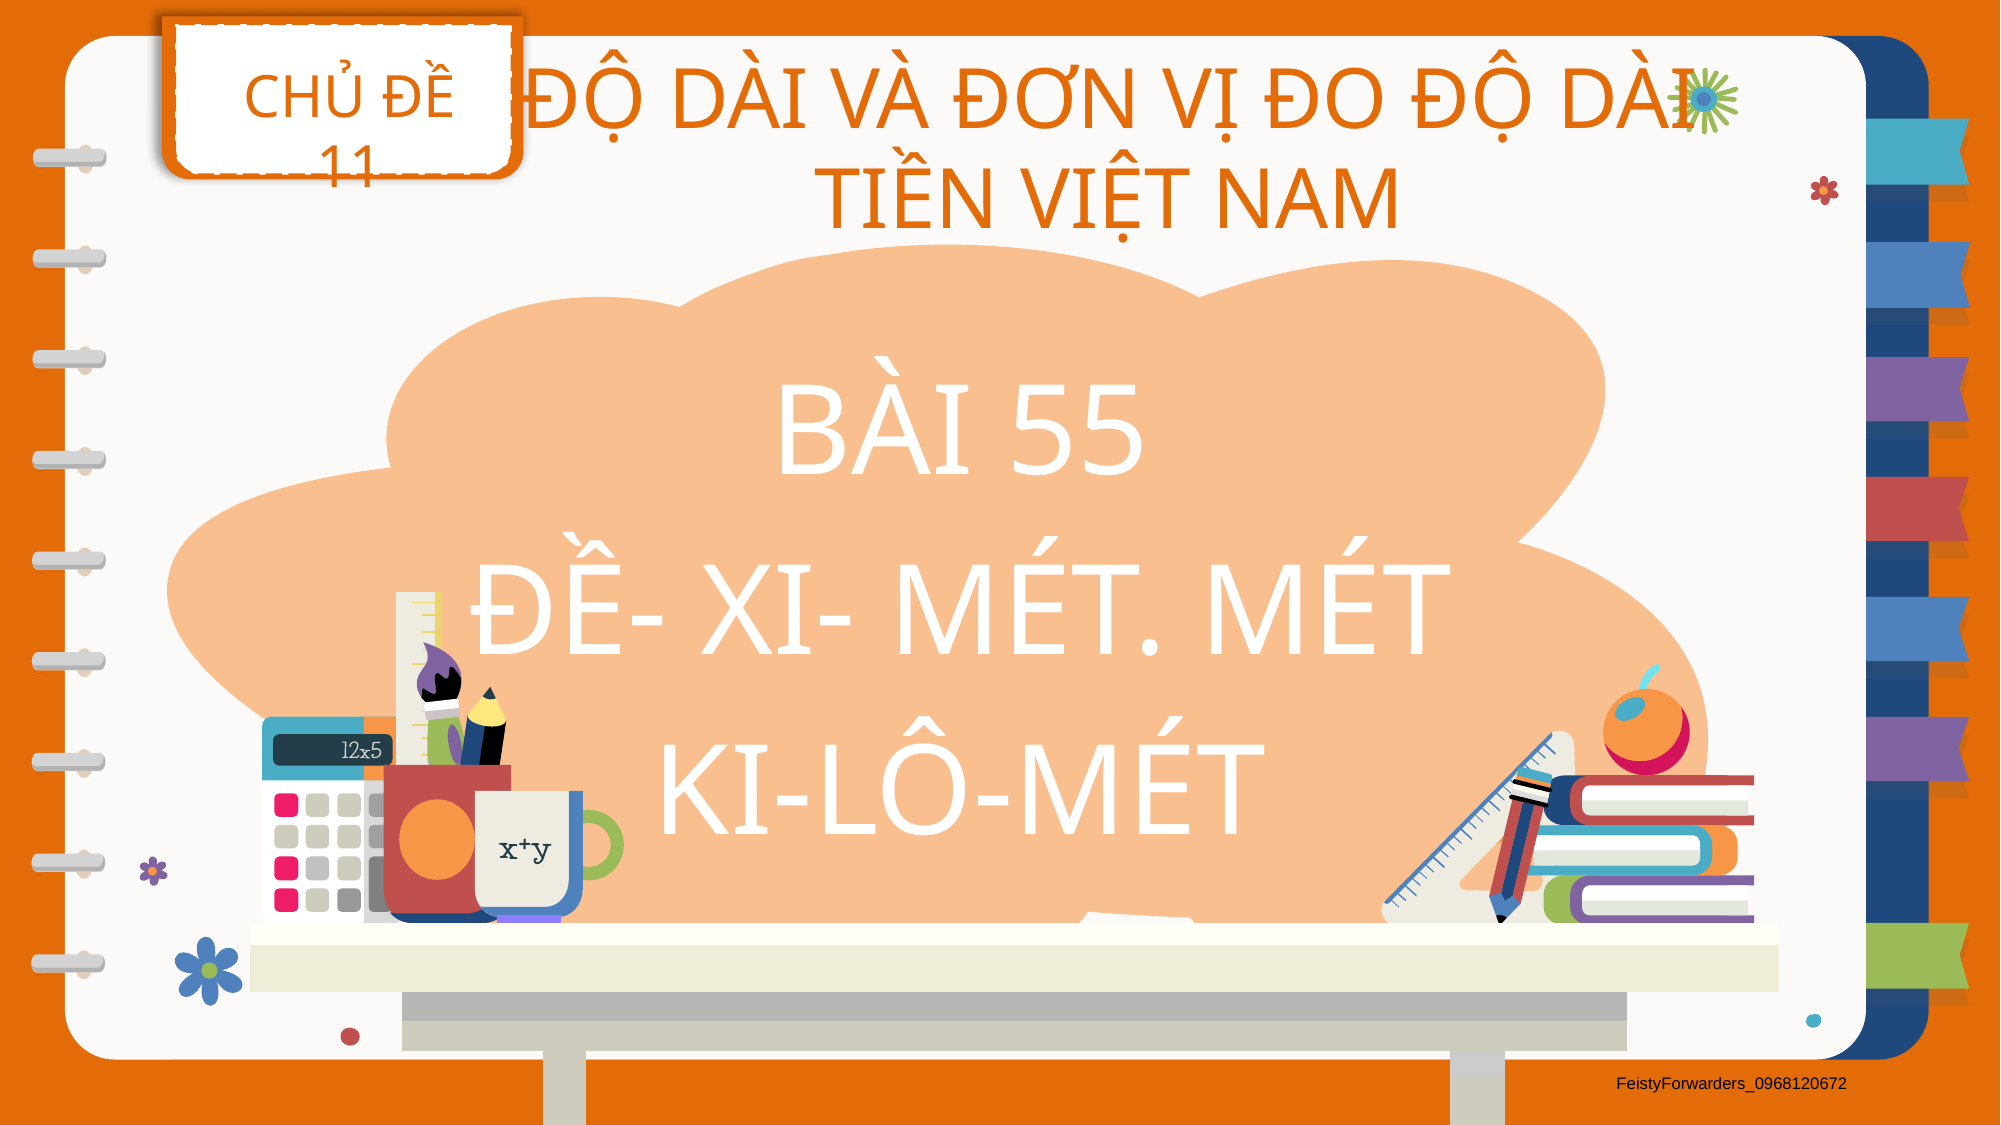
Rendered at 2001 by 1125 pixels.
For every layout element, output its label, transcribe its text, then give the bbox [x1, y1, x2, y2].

text_box BÀI 55 ĐỀ- XI- MÉT. MÉT KI-LÔ-MÉT [439, 311, 1481, 867]
text_box ĐỘ DÀI VÀ ĐƠN VỊ ĐO ĐỘ DÀI TIỀN VIỆT NAM [504, 38, 1716, 253]
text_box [162, 17, 523, 179]
